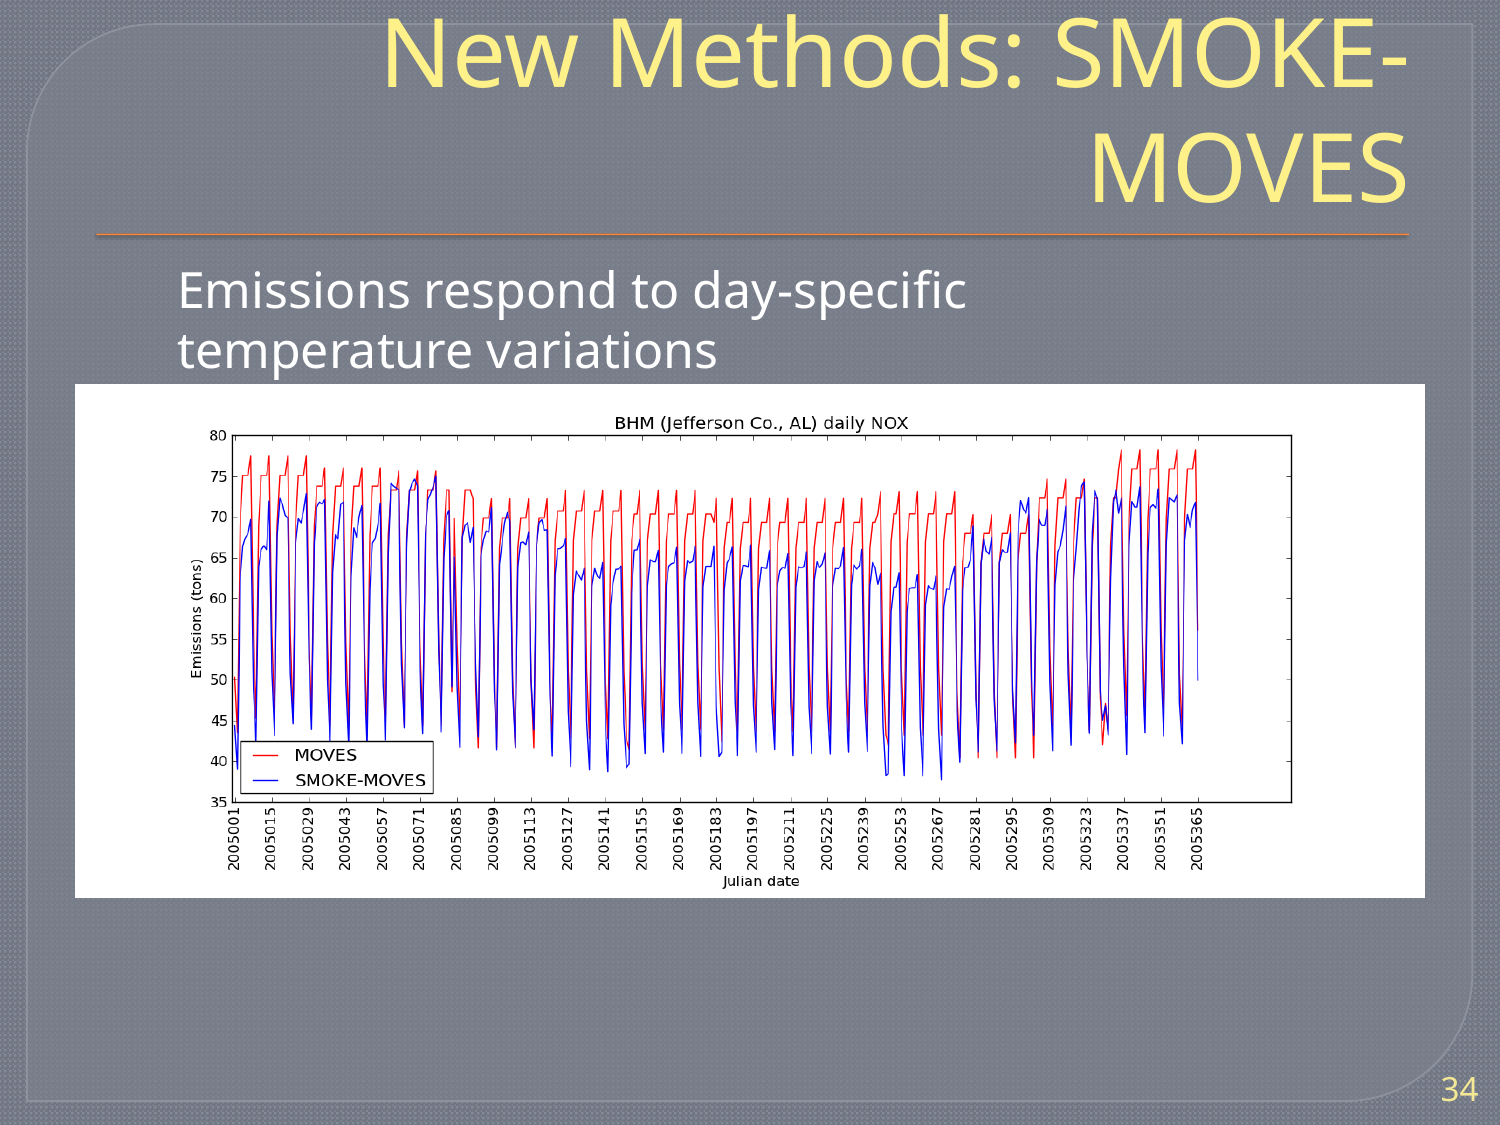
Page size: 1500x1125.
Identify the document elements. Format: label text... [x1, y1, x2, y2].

text_box Emissions respond to day-specific temperature variations [162, 251, 1288, 384]
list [74, 384, 1426, 898]
slide_number 34 [1417, 1068, 1494, 1114]
title New Methods: SMOKE-MOVES [75, 41, 1425, 230]
